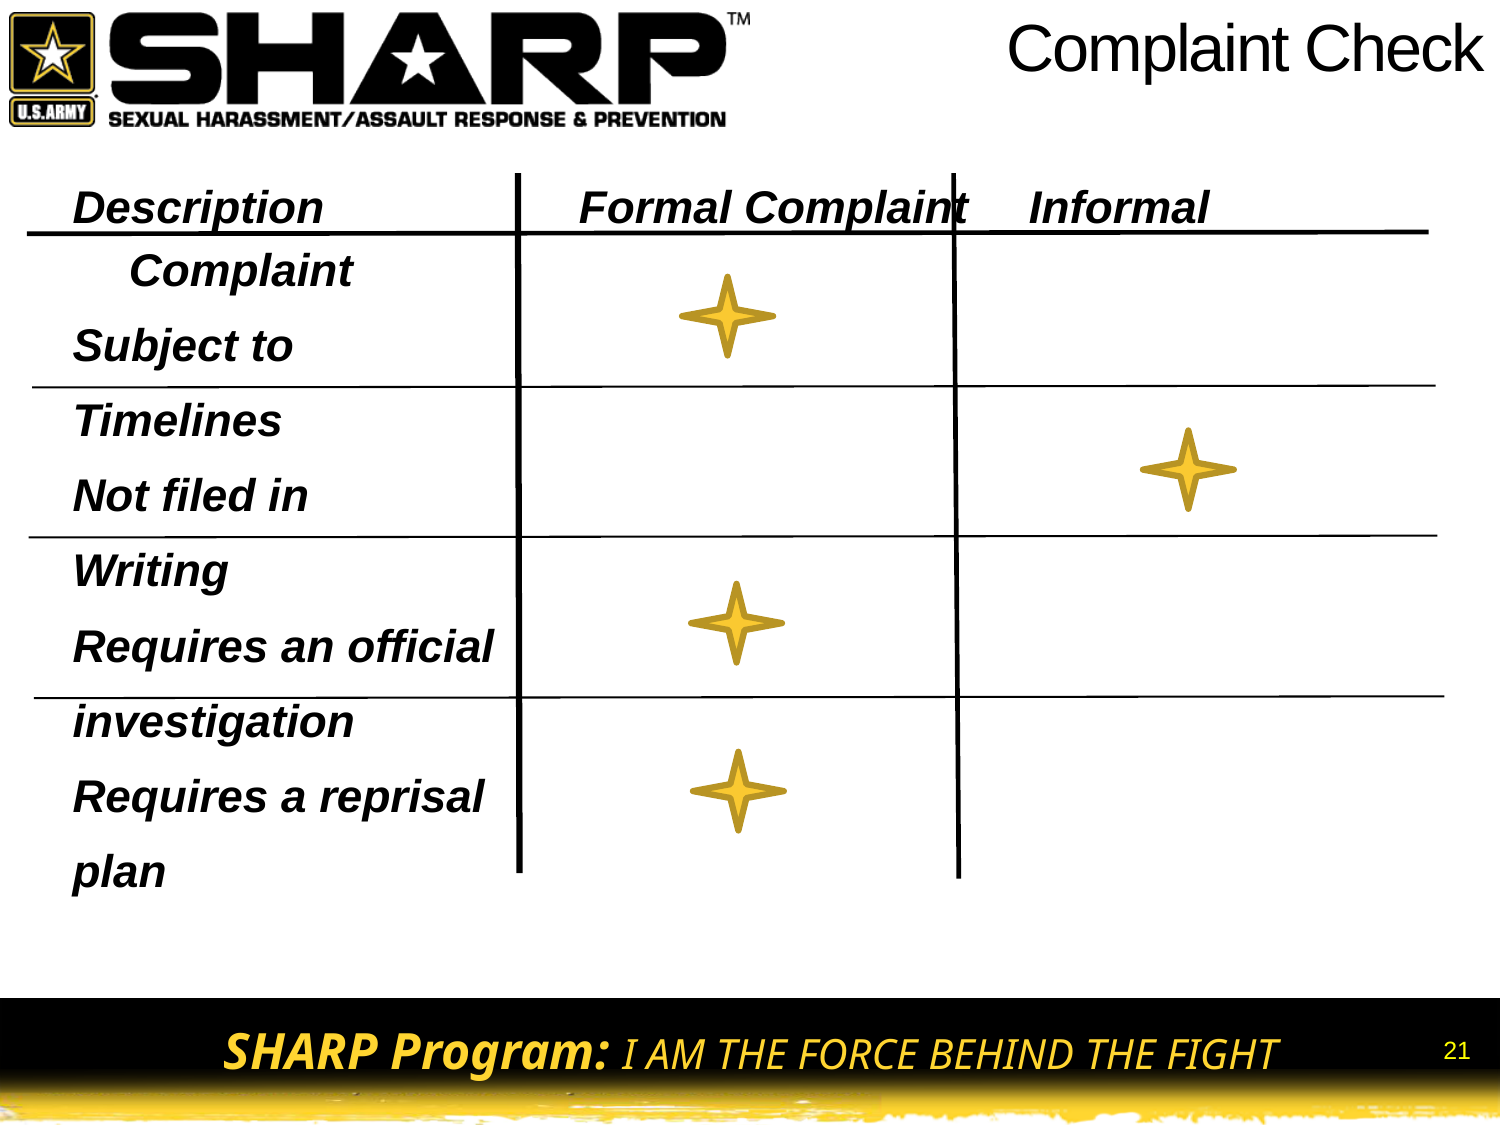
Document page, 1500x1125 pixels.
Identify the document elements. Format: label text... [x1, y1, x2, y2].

text_box [1139, 427, 1237, 512]
text_box [678, 273, 777, 359]
list Description Formal Complaint Informal Complaint Subject to Timelines Not filed in Writing Requires an official investigation Requires a reprisal plan [57, 162, 1443, 695]
picture [9, 12, 99, 127]
text_box [687, 580, 786, 666]
picture [0, 998, 1500, 1125]
list Description Formal Complaint Informal Complaint Subject to Timelines Not filed in Writing Requires an official investigation Requires a reprisal plan [57, 700, 1443, 1025]
text_box 21 [1428, 1027, 1500, 1072]
text_box [689, 748, 787, 834]
text_box Complaint Check [99, 0, 1500, 173]
